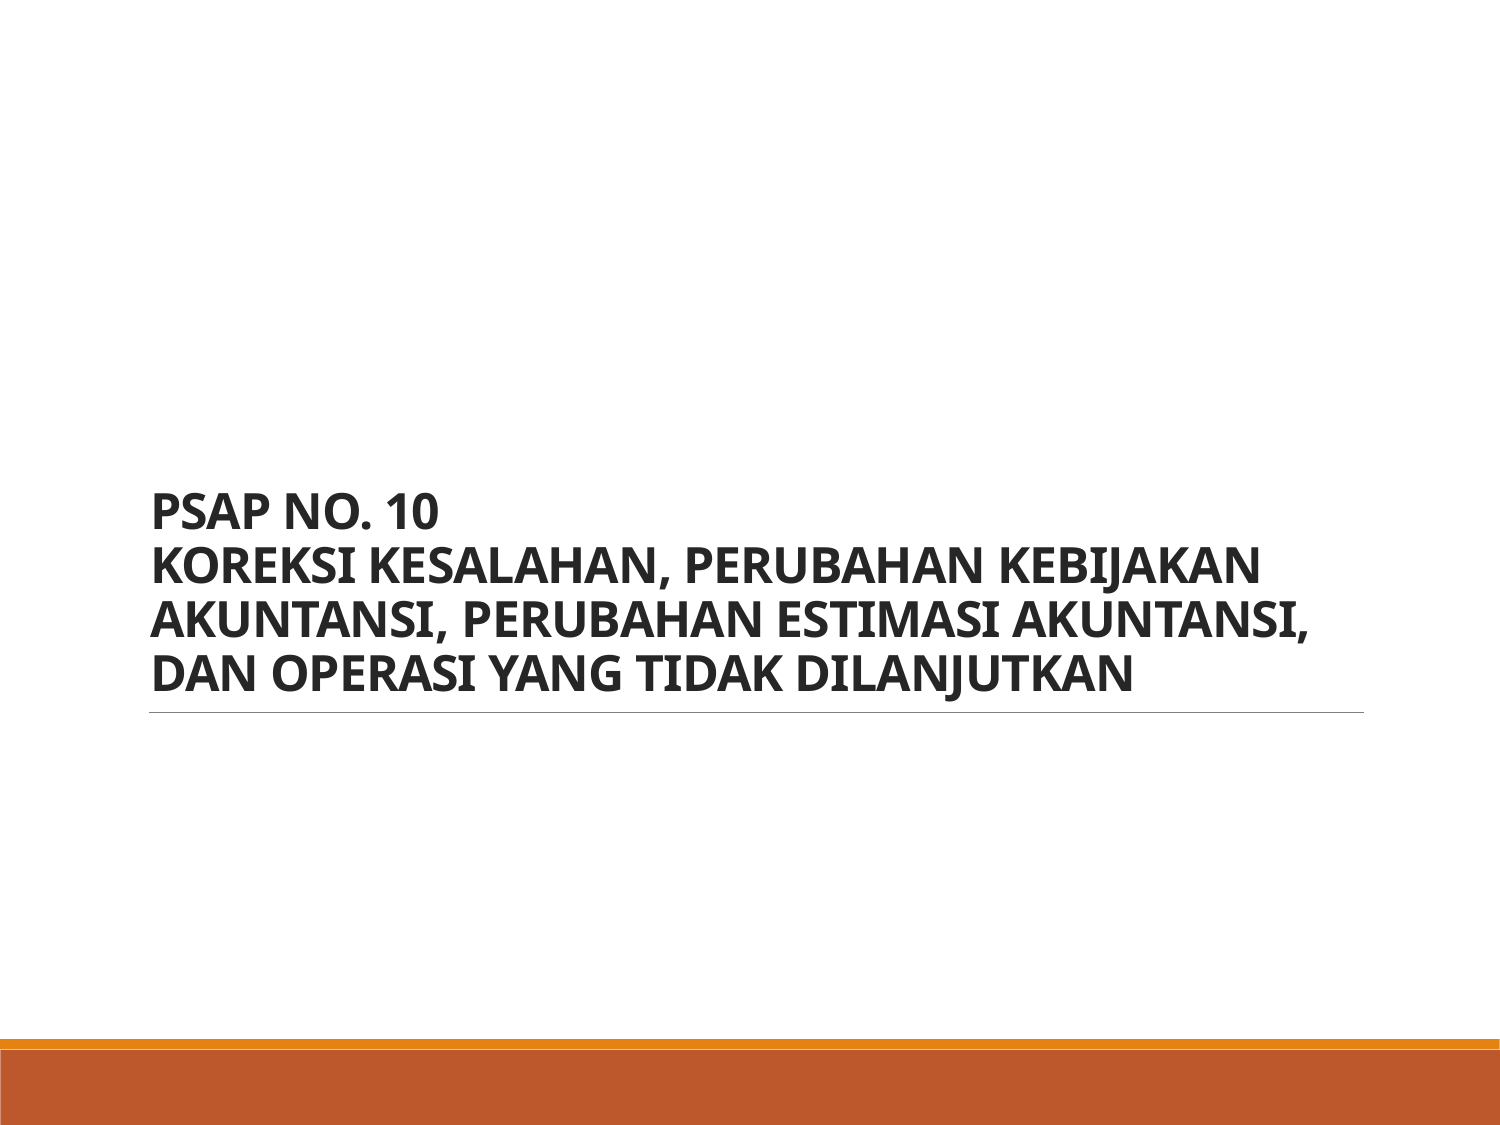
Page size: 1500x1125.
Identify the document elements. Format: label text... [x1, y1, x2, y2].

title PSAP NO. 10 KOREKSI KESALAHAN, PERUBAHAN KEBIJAKAN AKUNTANSI, PERUBAHAN ESTIMASI AKUNTANSI, DAN OPERASI YANG TIDAK DILANJUTKAN [135, 124, 1373, 710]
